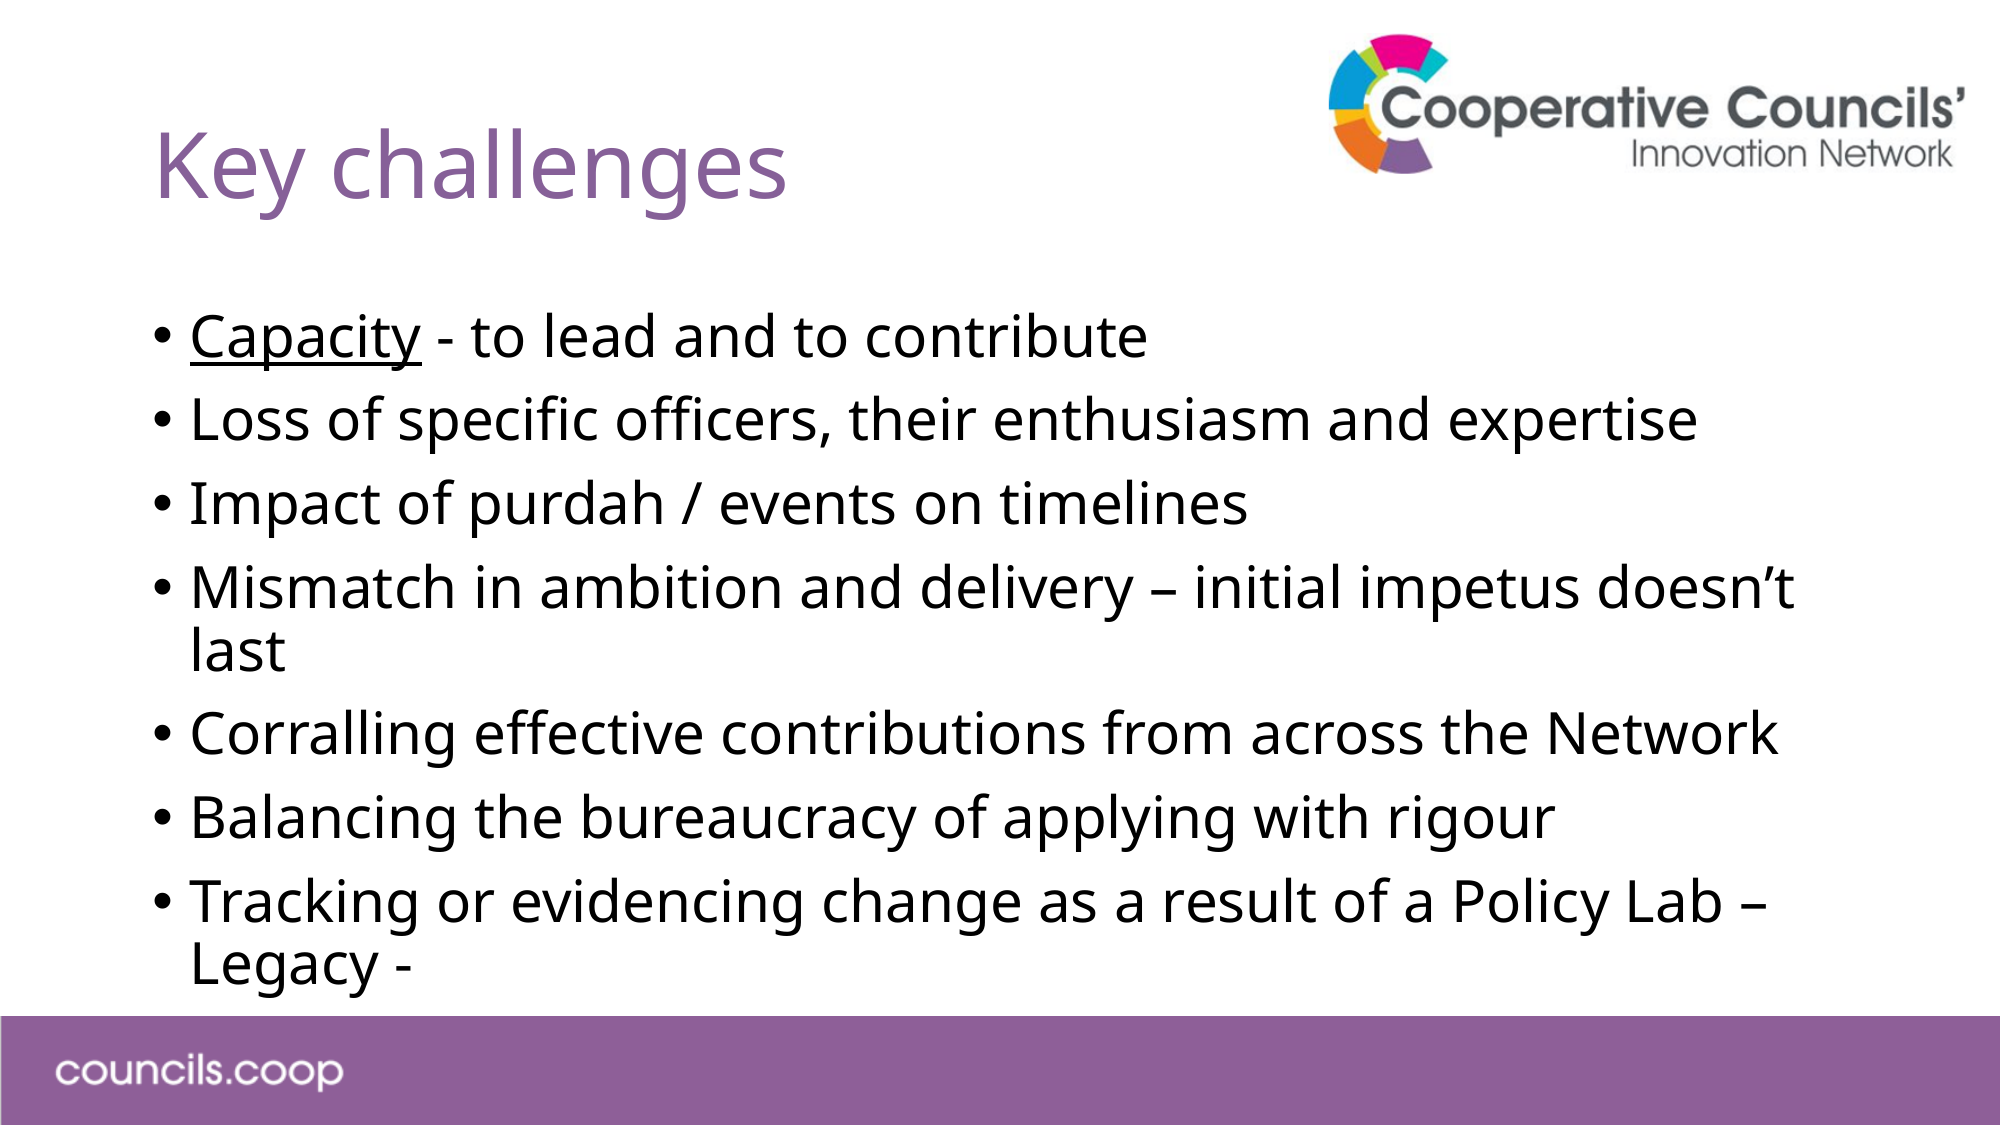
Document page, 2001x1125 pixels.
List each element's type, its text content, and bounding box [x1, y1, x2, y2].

picture [0, 1015, 2000, 1125]
list Capacity - to lead and to contribute Loss of specific officers, their enthusiasm and expertise Impact of purdah / events on timelines Mismatch in ambition and delivery – initial impetus doesn’t last Corralling effective contributions from across the Network Balancing the bureaucracy of applying with rigour Tracking or evidencing change as a result of a Policy Lab – Legacy - [137, 299, 1863, 1014]
title Key challenges [137, 59, 1863, 278]
picture [1312, 22, 1976, 201]
